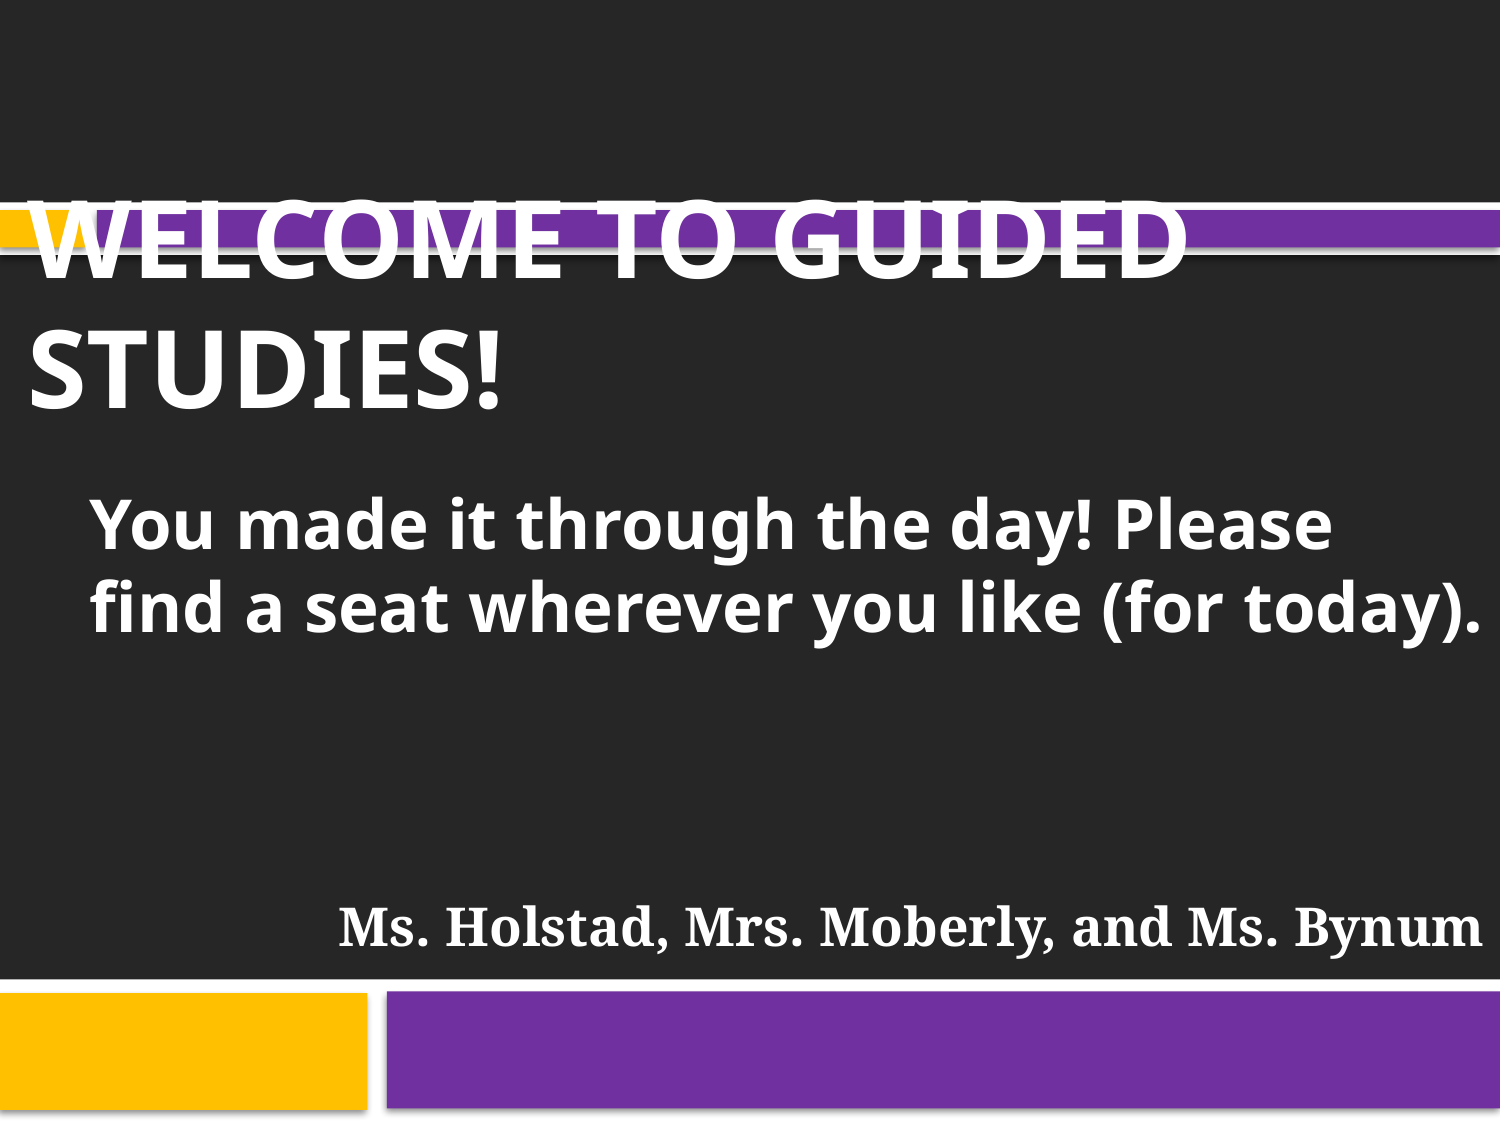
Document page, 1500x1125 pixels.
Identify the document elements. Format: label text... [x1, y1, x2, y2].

title Welcome to Guided Studies! [12, 137, 1500, 438]
subtitle You made it through the day! Please find a seat wherever you like (for today). Ms. Holstad, Mrs. Moberly, and Ms. Bynum [75, 450, 1500, 988]
